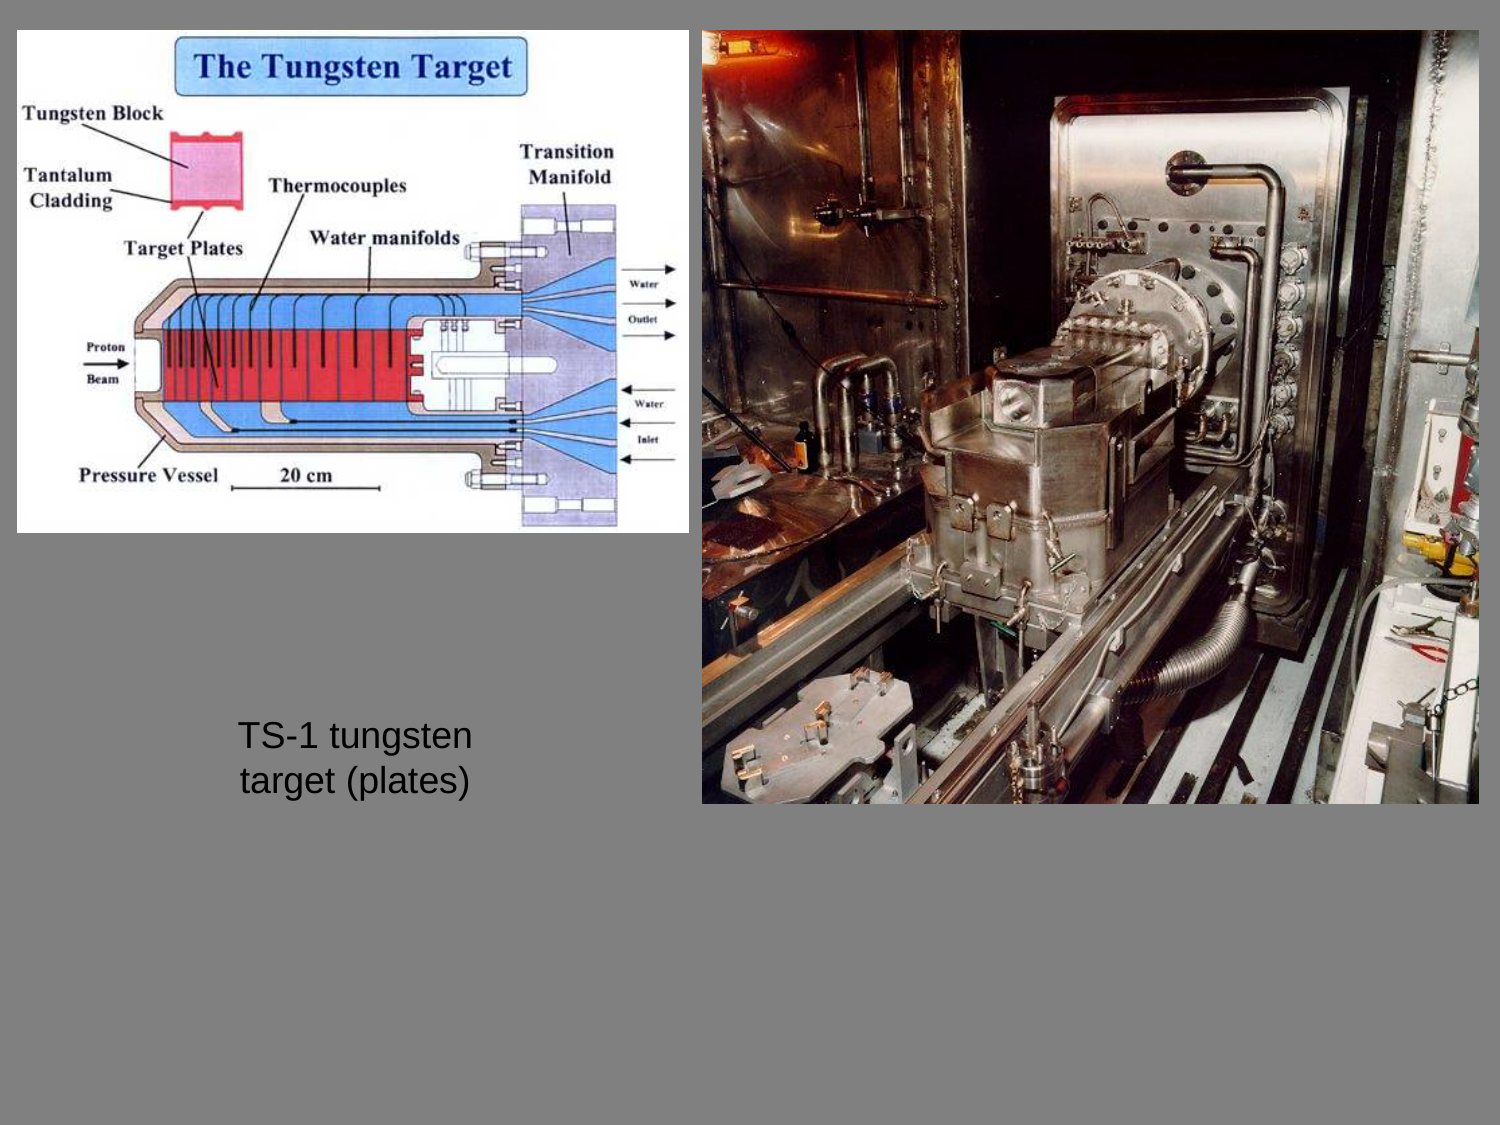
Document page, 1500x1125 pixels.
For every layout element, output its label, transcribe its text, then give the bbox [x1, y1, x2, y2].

picture [17, 30, 690, 533]
picture [702, 30, 1480, 805]
text_box TS-1 tungsten target (plates) [194, 704, 516, 809]
